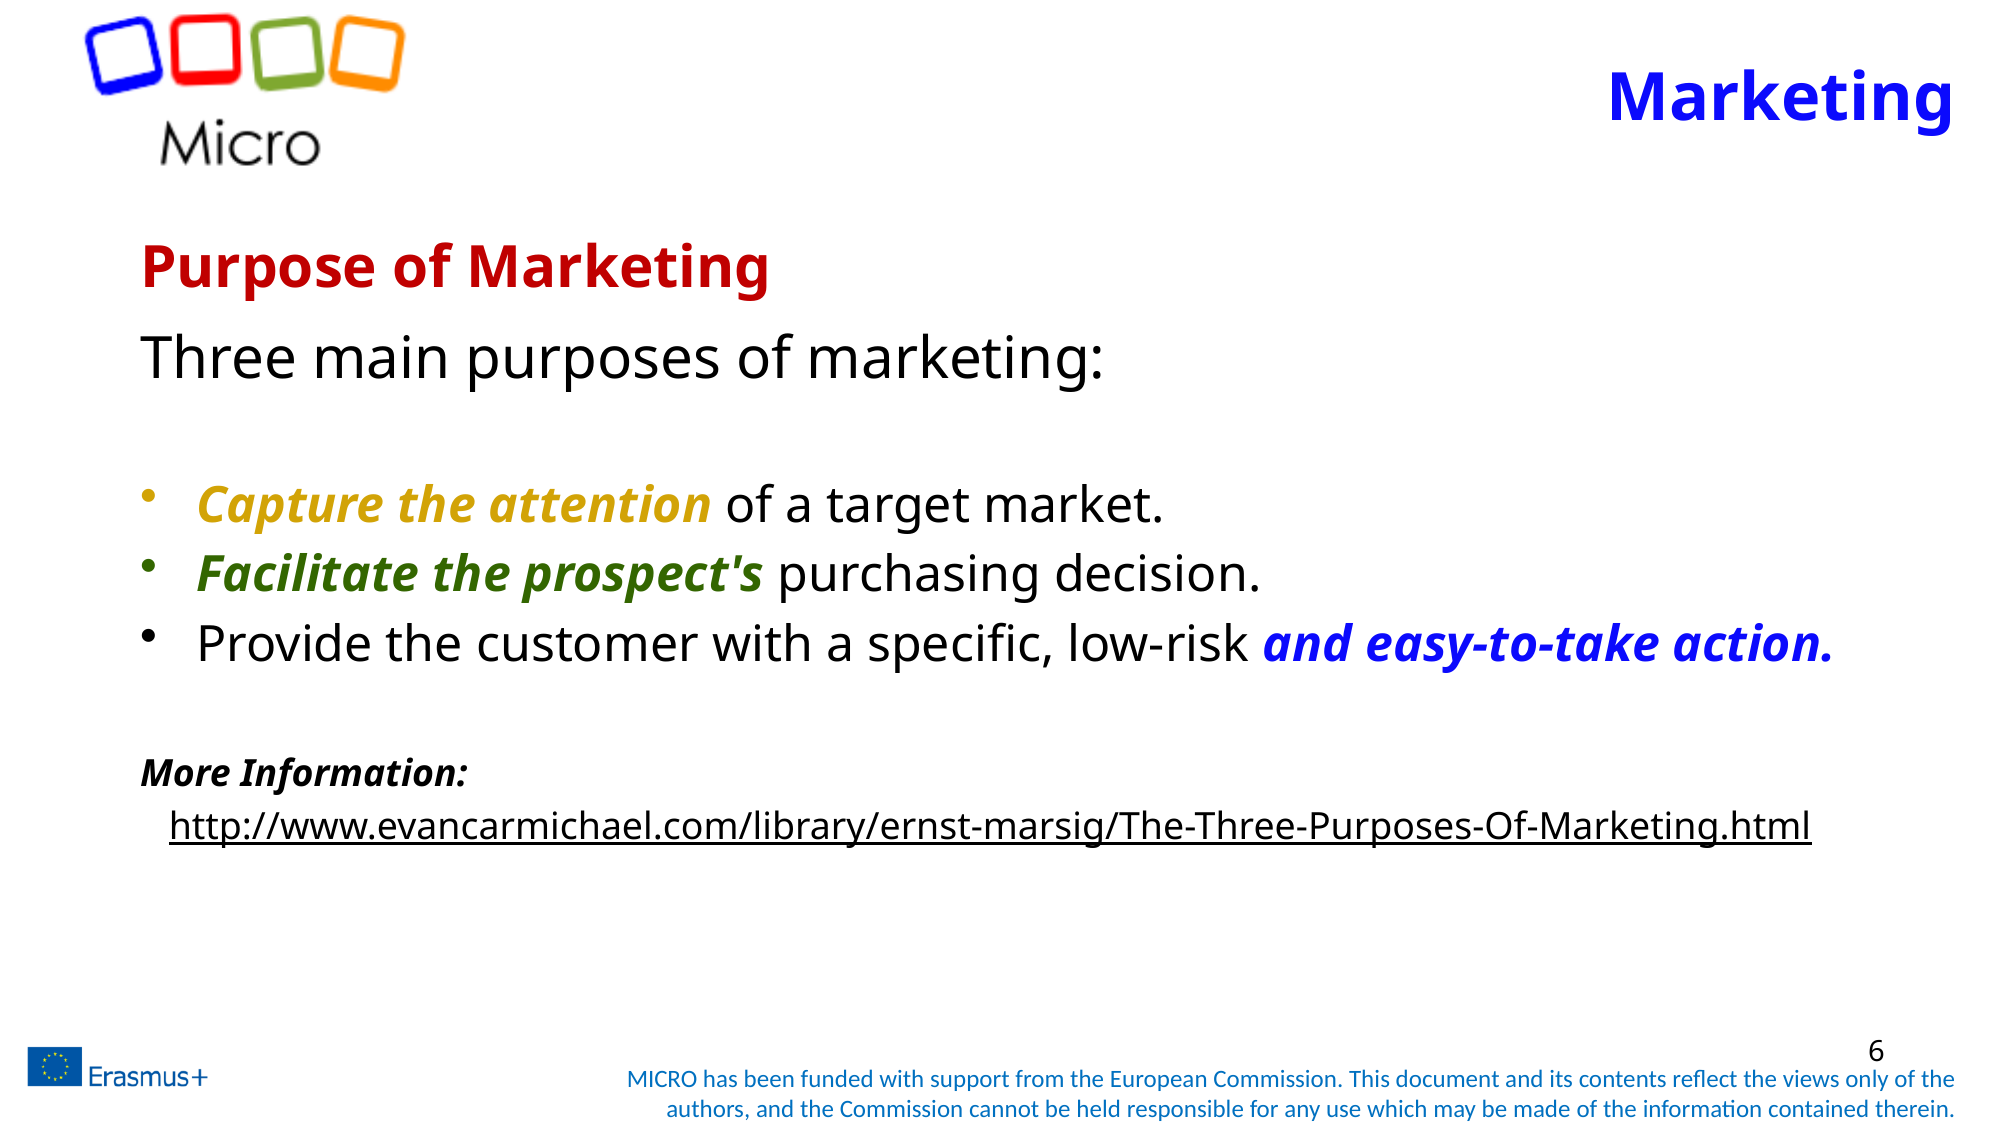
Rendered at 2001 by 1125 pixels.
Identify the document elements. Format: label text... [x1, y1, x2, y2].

text_box Purpose of Marketing Three main purposes of marketing: Capture the attention of a target market. Facilitate the prospect's purchasing decision. Provide the customer with a specific, low-risk and easy-to-take action. More Information: http://www.evancarmichael.com/library/ernst-marsig/The-Three-Purposes-Of-Marketing.html [124, 221, 1925, 1059]
picture [0, 0, 486, 190]
title Marketing [170, 0, 1971, 188]
slide_number 6 [1433, 1059, 1900, 1103]
picture [27, 1046, 208, 1087]
